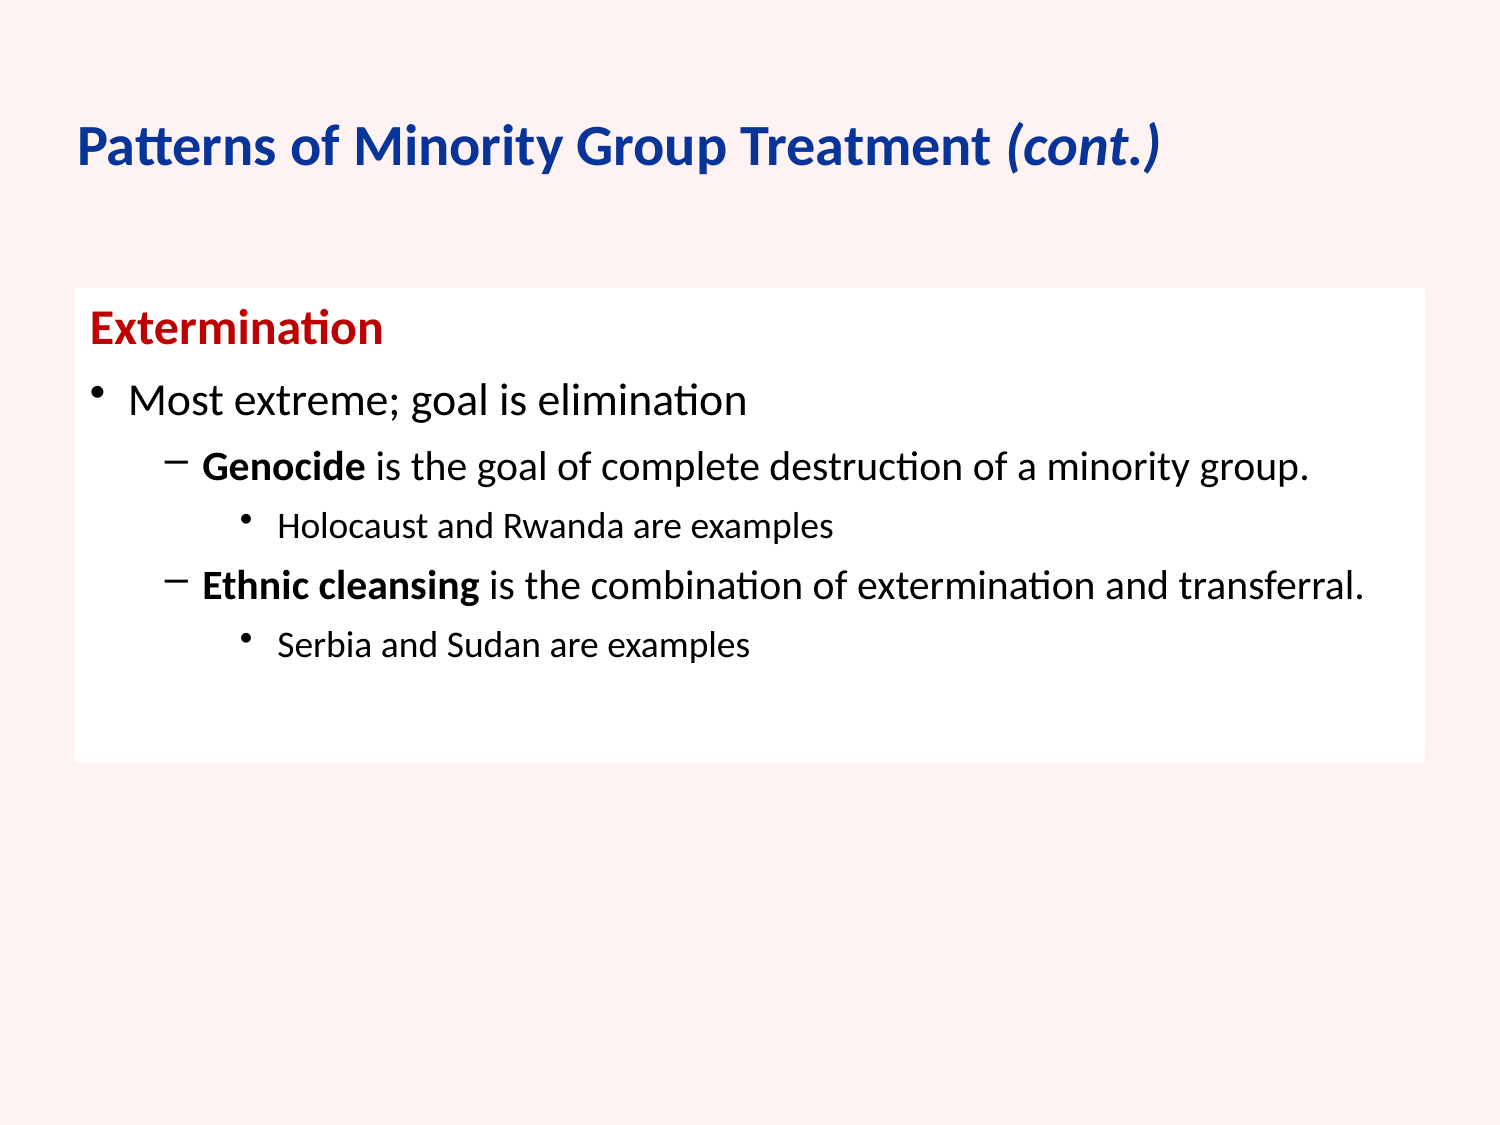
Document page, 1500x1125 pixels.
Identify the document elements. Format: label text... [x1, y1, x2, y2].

text_box Extermination Most extreme; goal is elimination Genocide is the goal of complete destruction of a minority group. Holocaust and Rwanda are examples Ethnic cleansing is the combination of extermination and transferral. Serbia and Sudan are examples [74, 287, 1425, 763]
text_box Patterns of Minority Group Treatment (cont.) [62, 99, 1400, 188]
